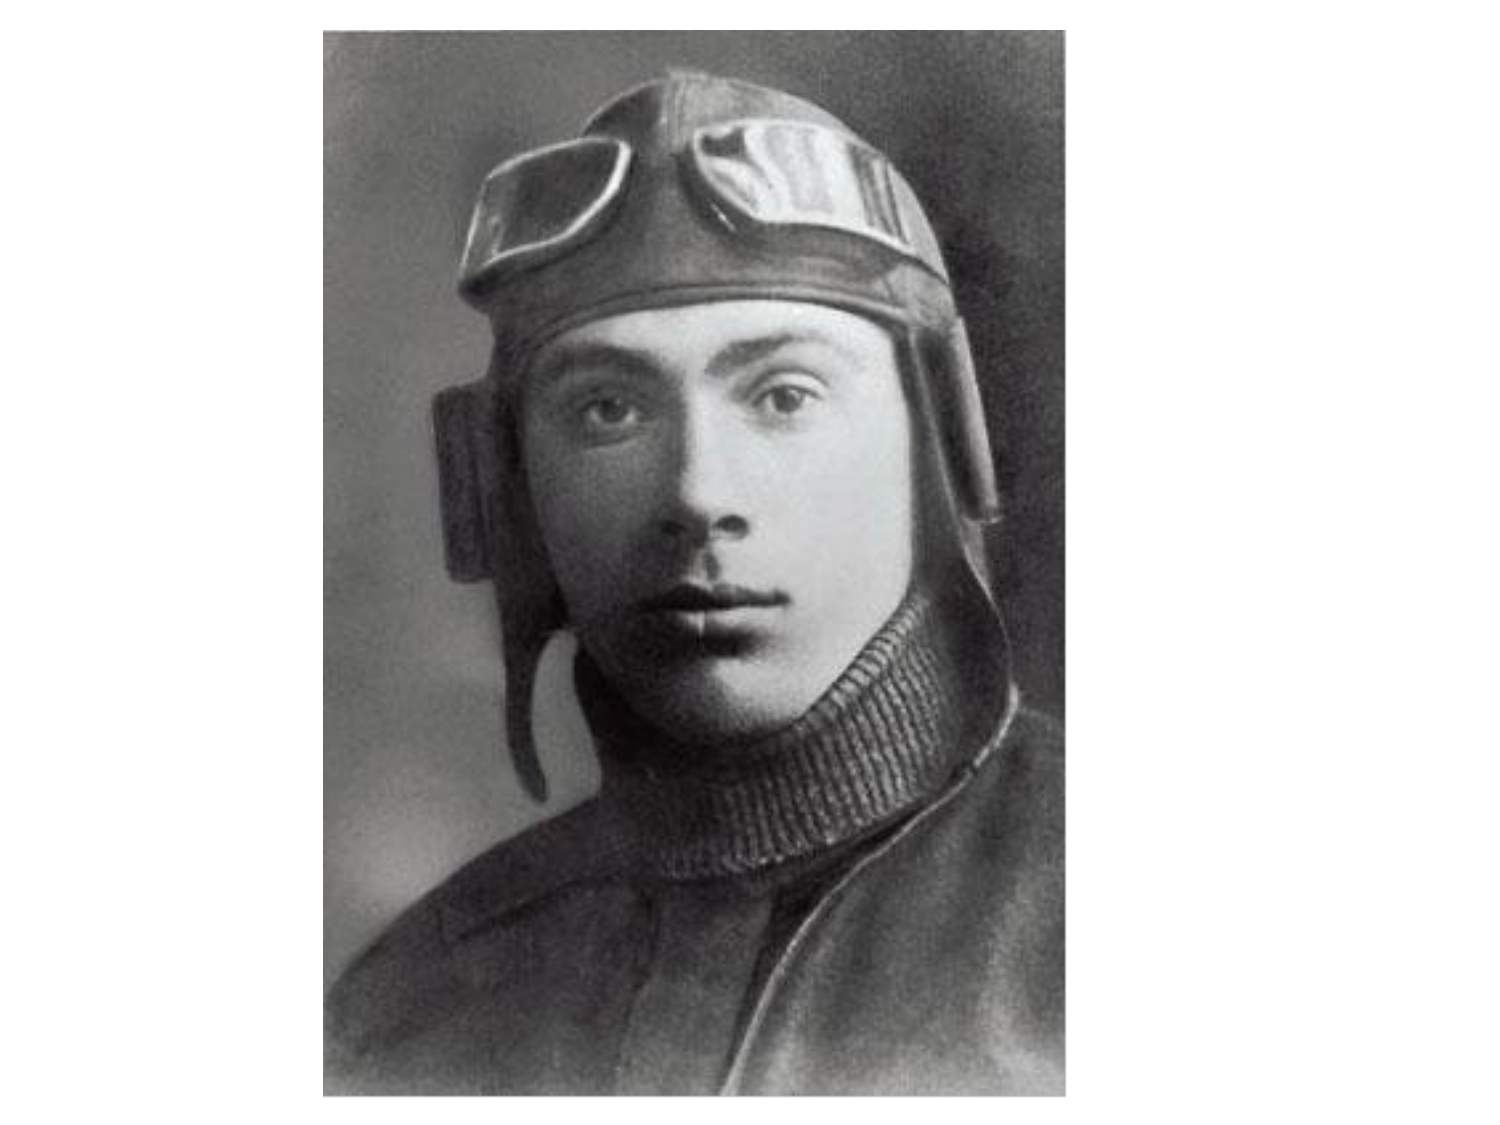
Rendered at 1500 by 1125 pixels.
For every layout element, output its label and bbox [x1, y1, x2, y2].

picture [323, 30, 1069, 1100]
